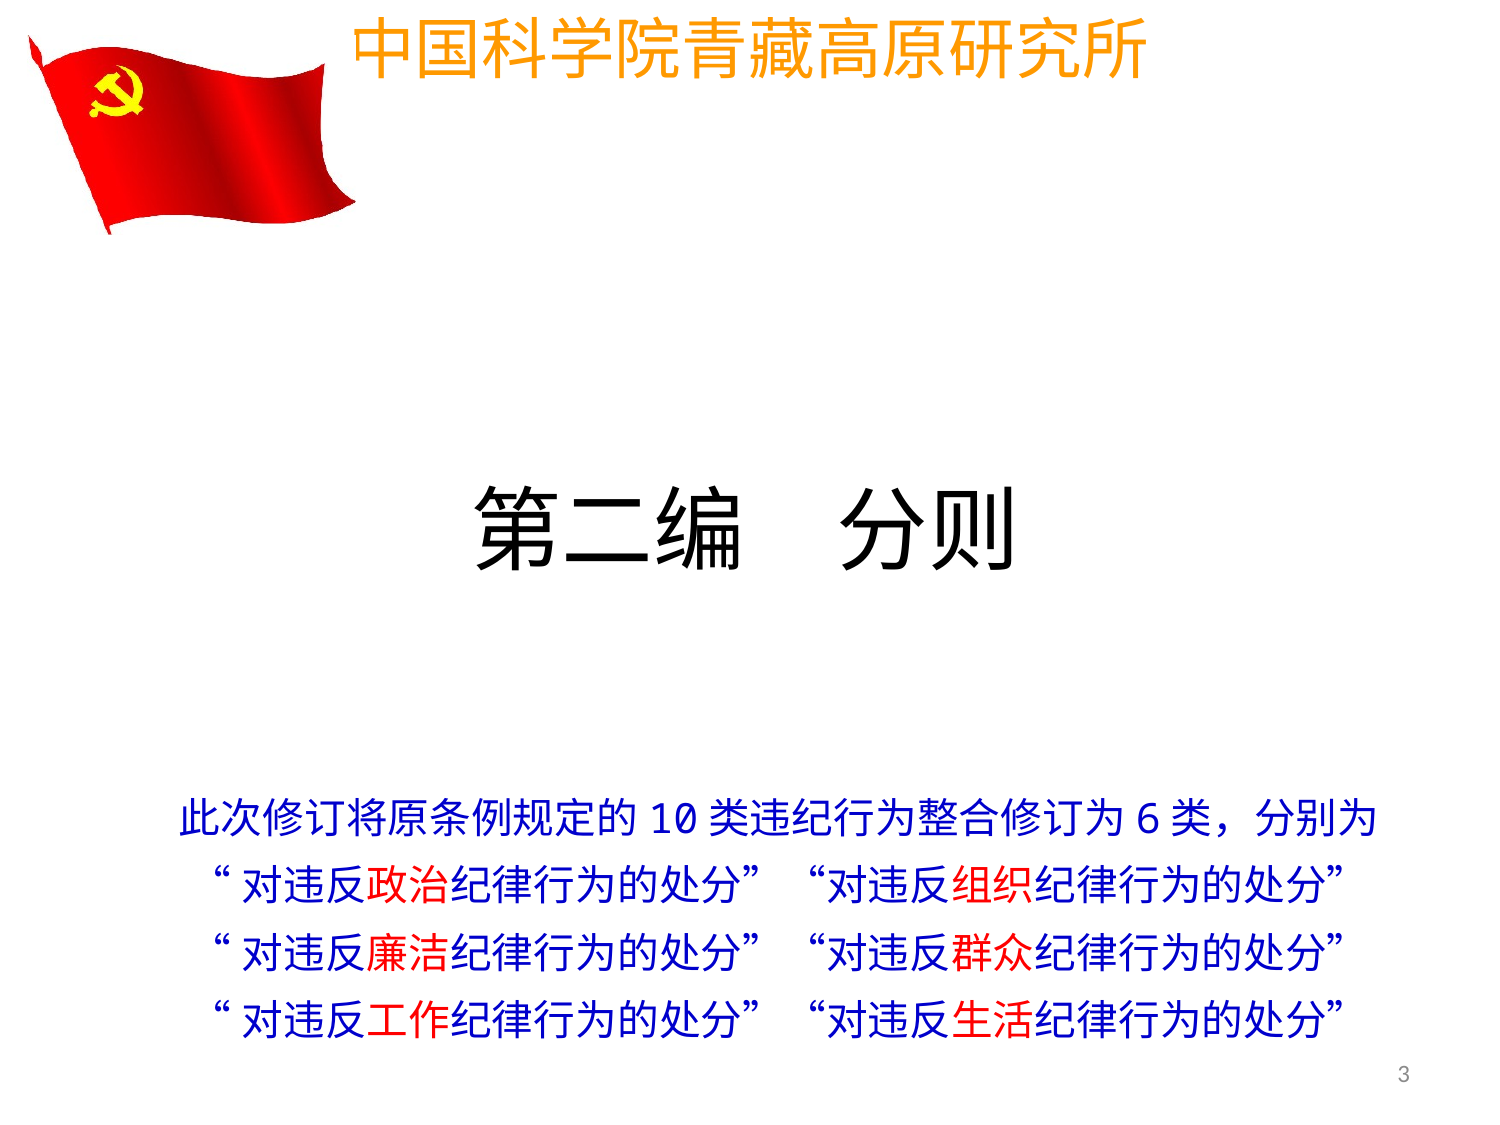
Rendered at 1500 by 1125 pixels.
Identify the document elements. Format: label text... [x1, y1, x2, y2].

picture [27, 34, 356, 235]
title 第二编 分则 [70, 433, 1421, 622]
text_box 此次修订将原条例规定的10类违纪行为整合修订为6类，分别为 “对违反政治纪律行为的处分”“对违反组织纪律行为的处分” “对违反廉洁纪律行为的处分”“对违反群众纪律行为的处分” “对违反工作纪律行为的处分”“对违反生活纪律行为的处分” [117, 766, 1442, 1052]
slide_number 3 [1074, 1052, 1425, 1103]
